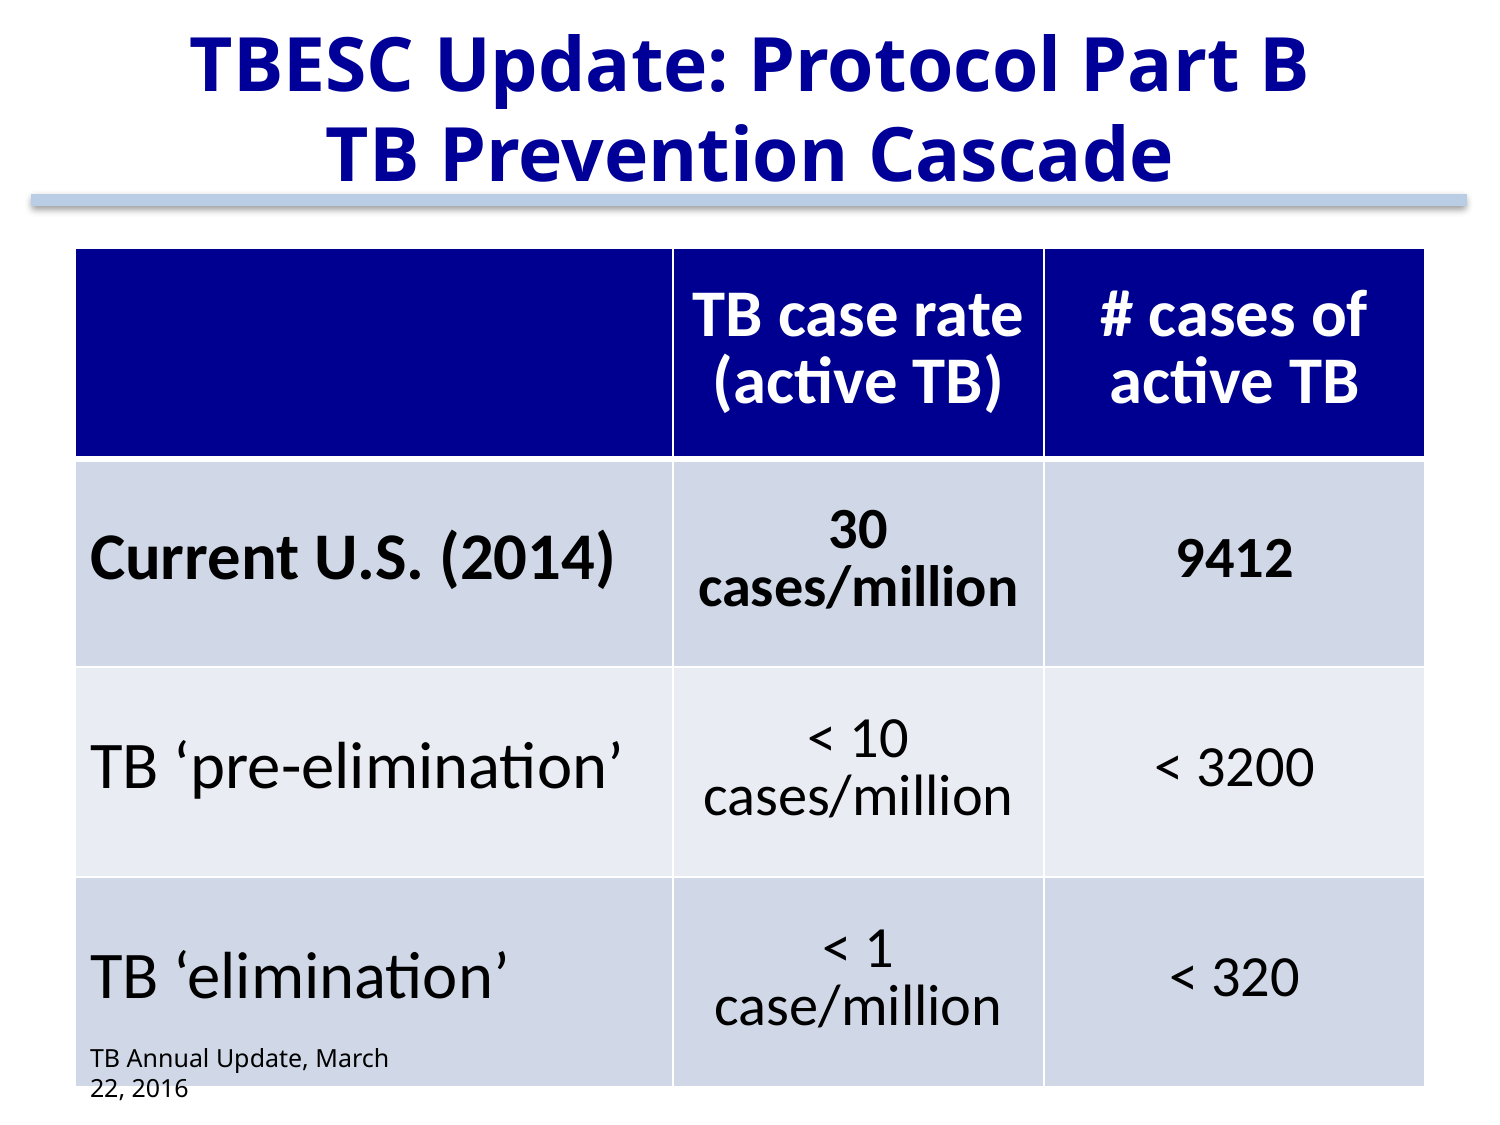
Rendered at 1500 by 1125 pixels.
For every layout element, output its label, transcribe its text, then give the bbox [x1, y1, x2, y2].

title TBESC Update: Protocol Part B TB Prevention Cascade [75, 12, 1425, 192]
table_cell 30 cases/million [674, 462, 1043, 666]
table_cell < 320 [1045, 878, 1424, 1086]
table_cell < 3200 [1045, 668, 1424, 876]
table_header # cases of active TB [1045, 249, 1424, 456]
table_header [76, 249, 672, 456]
table_header TB case rate (active TB) [674, 249, 1043, 456]
table_cell 9412 [1045, 462, 1424, 666]
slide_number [75, 1042, 425, 1103]
table_cell < 1 case/million [674, 878, 1043, 1086]
table_cell TB ‘pre-elimination’ [76, 668, 672, 876]
table_cell TB ‘elimination’ [76, 878, 672, 1086]
table_cell Current U.S. (2014) [76, 462, 672, 666]
table_cell < 10 cases/million [674, 668, 1043, 876]
